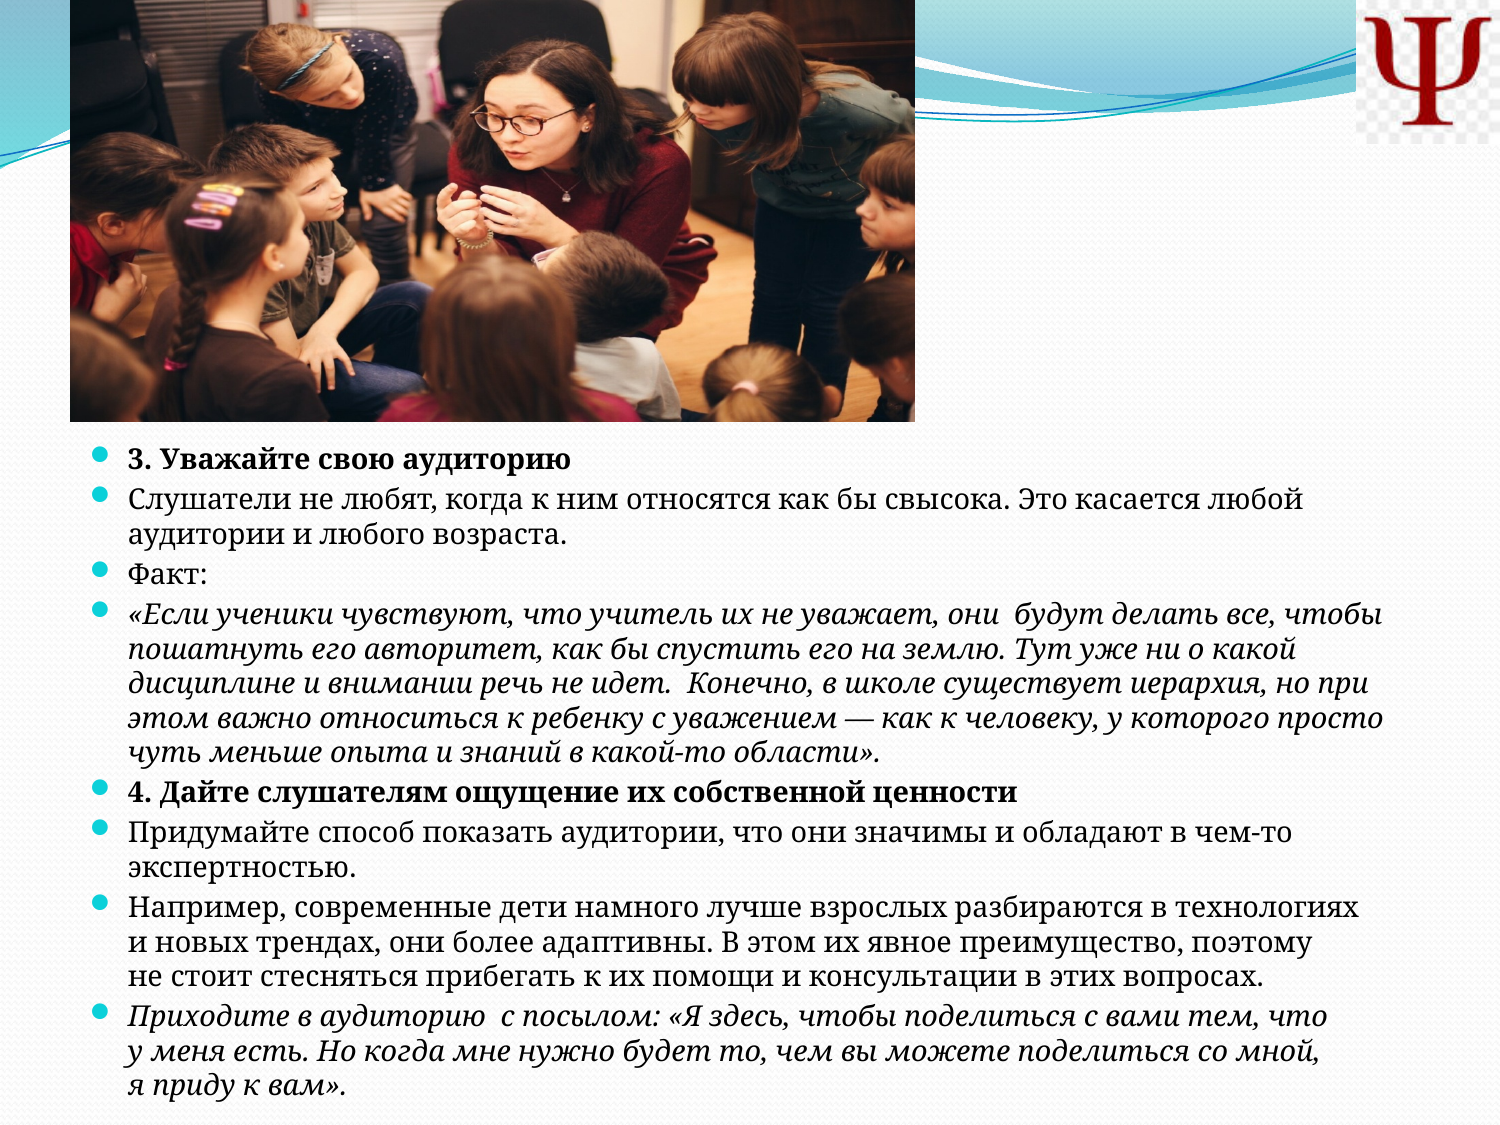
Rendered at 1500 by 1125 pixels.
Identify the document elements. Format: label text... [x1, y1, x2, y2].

list 3. Уважайте свою аудиторию Слушатели не любят, когда к ним относятся как бы свысока. Это касается любой аудитории и любого возраста. Факт: «Если ученики чувствуют, что учитель их не уважает, они будут делать все, чтобы пошатнуть его авторитет, как бы спустить его на землю. Тут уже ни о какой дисциплине и внимании речь не идет. Конечно, в школе существует иерархия, но при этом важно относиться к ребенку с уважением — как к человеку, у которого просто чуть меньше опыта и знаний в какой-то области». 4. Дайте слушателям ощущение их собственной ценности Придумайте способ показать аудитории, что они значимы и обладают в чем-то экспертностью. Например, современные дети намного лучше взрослых разбираются в технологиях и новых трендах, они более адаптивны. В этом их явное преимущество, поэтому не стоит стесняться прибегать к их помощи и консультации в этих вопросах. Приходите в аудиторию с посылом: «Я здесь, чтобы поделиться с вами тем, что у меня есть. Но когда мне нужно будет то, чем вы можете поделиться со мной, я приду к вам». [75, 433, 1425, 1125]
picture [70, 0, 915, 423]
picture [1355, 0, 1500, 144]
